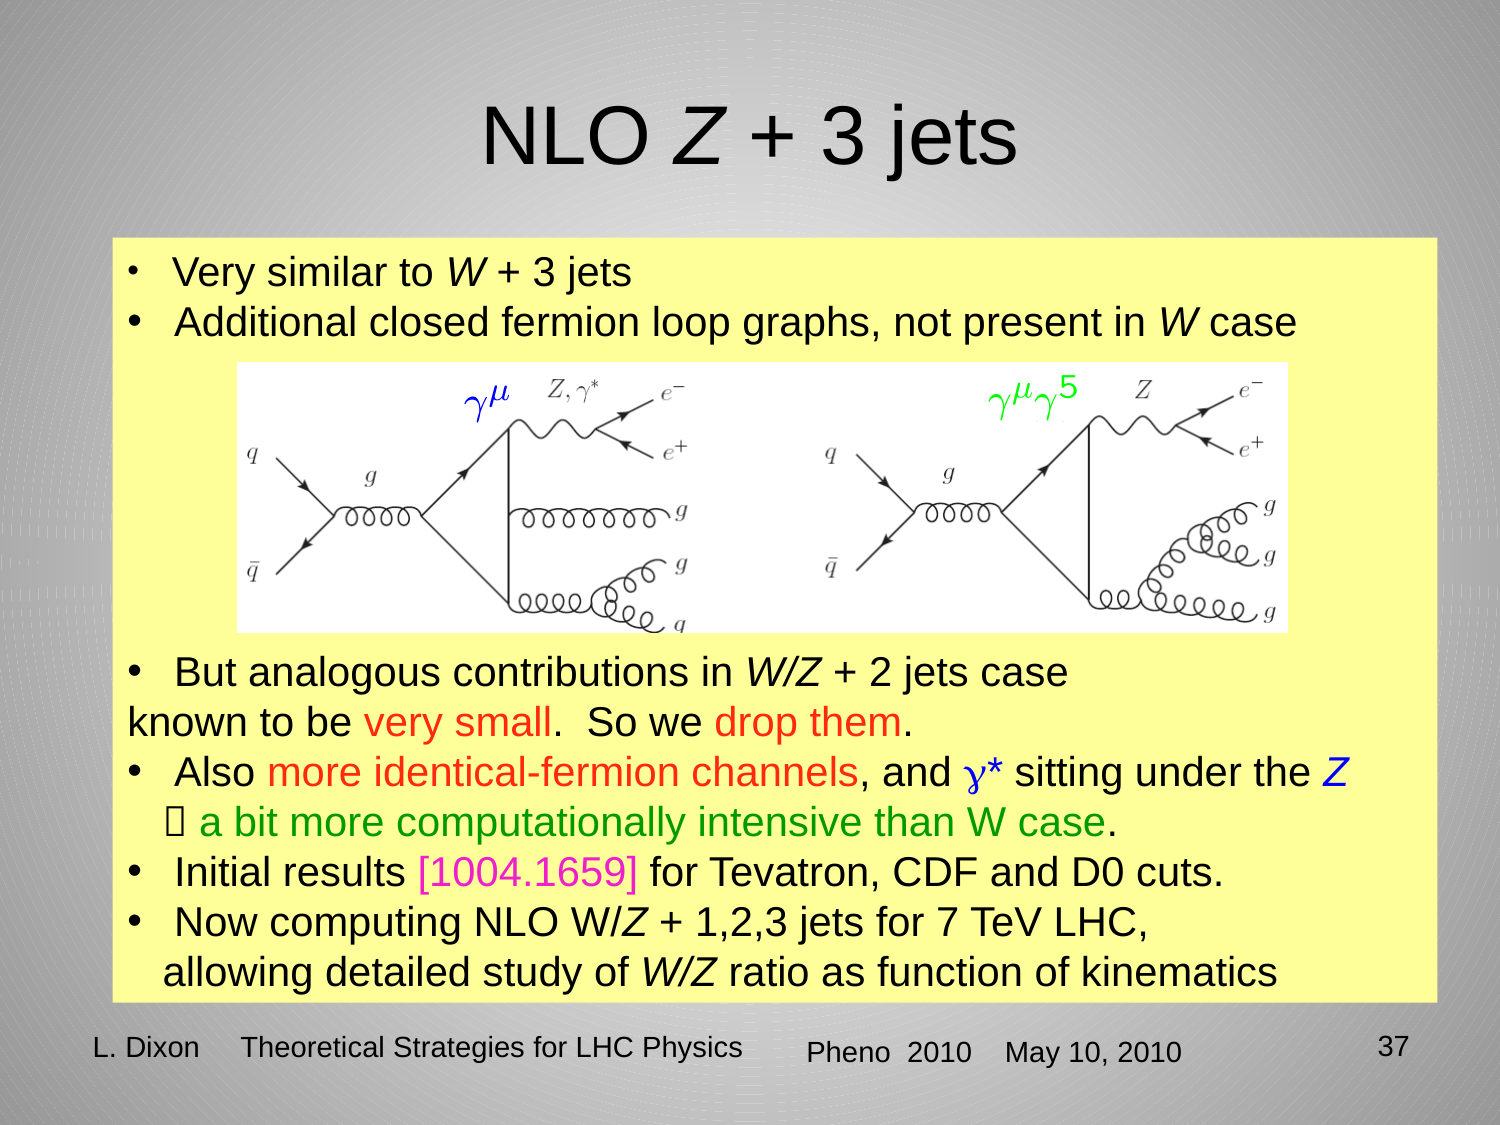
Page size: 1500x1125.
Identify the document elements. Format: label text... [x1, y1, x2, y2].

footer L. Dixon Theoretical Strategies for LHC Physics [77, 1020, 772, 1093]
title NLO Z + 3 jets [87, 49, 1413, 213]
slide_number 37 [1238, 1019, 1426, 1099]
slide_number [772, 1021, 1238, 1093]
picture [237, 362, 1288, 634]
text_box Very similar to W + 3 jets Additional closed fermion loop graphs, not present in W case But analogous contributions in W/Z + 2 jets case known to be very small. So we drop them. Also more identical-fermion channels, and g* sitting under the Z  a bit more computationally intensive than W case. Initial results [1004.1659] for Tevatron, CDF and D0 cuts. Now computing NLO W/Z + 1,2,3 jets for 7 TeV LHC, allowing detailed study of W/Z ratio as function of kinematics [112, 237, 1438, 1003]
